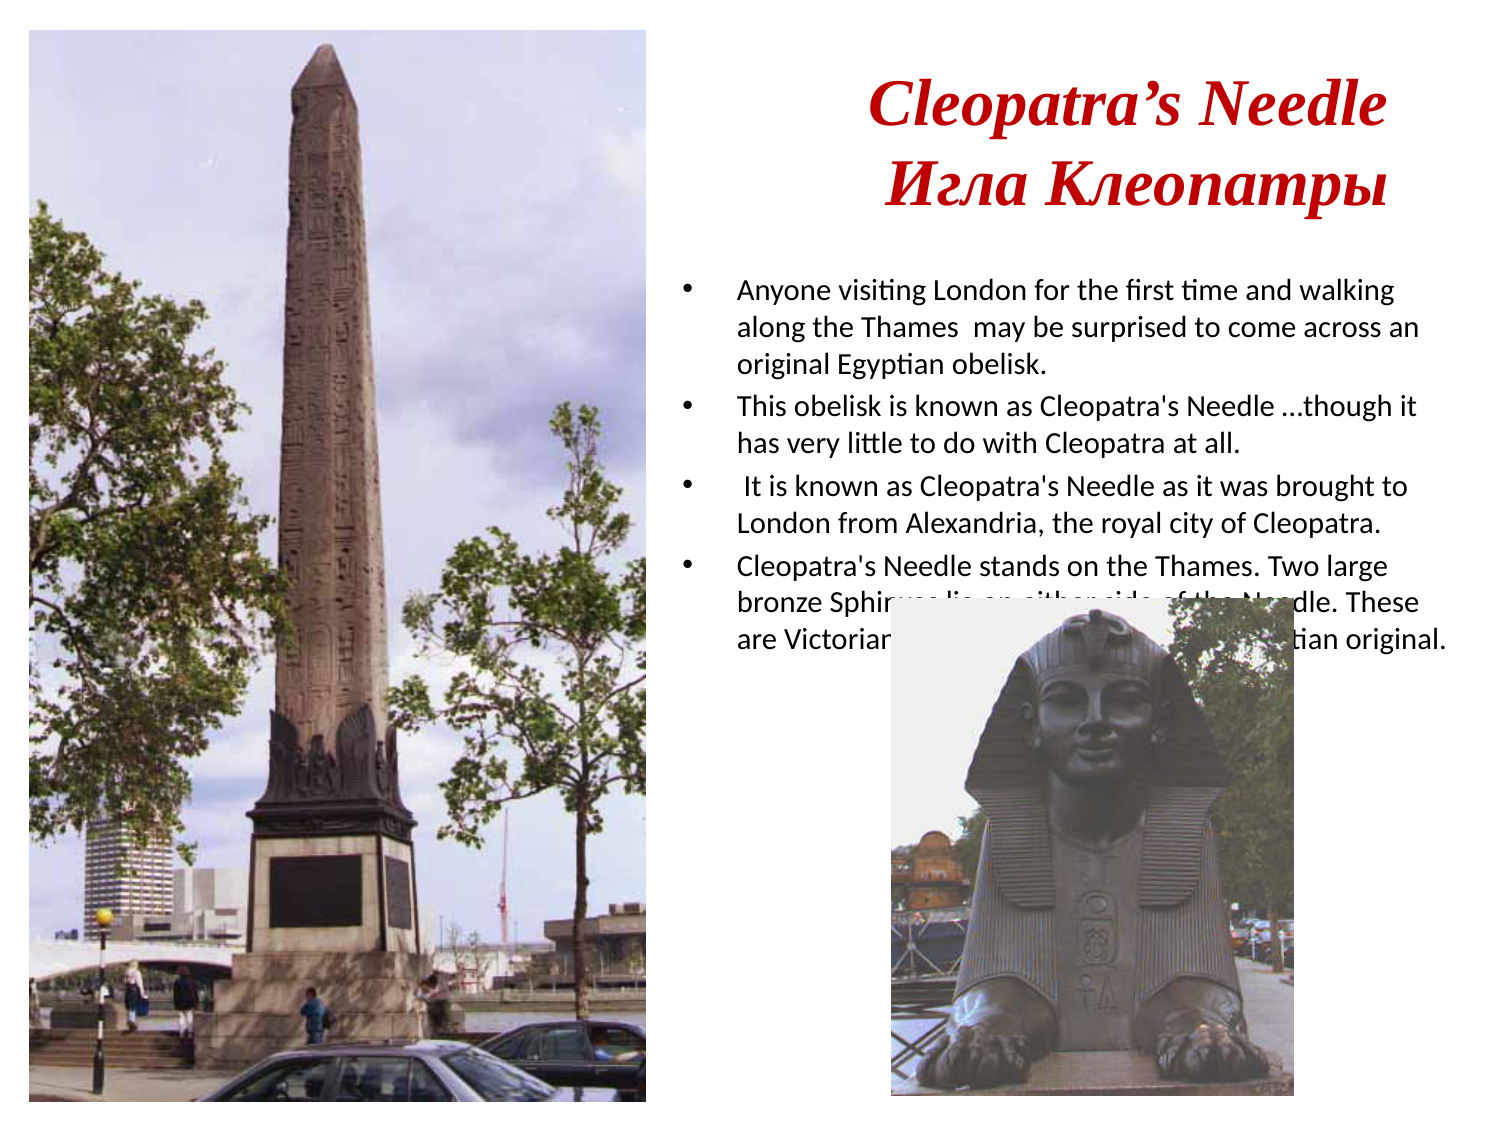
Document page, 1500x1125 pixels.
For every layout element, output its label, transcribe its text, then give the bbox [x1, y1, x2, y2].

list Anyone visiting London for the first time and walking along the Thames may be surprised to come across an original Egyptian obelisk. This obelisk is known as Cleopatra's Needle …though it has very little to do with Cleopatra at all. It is known as Cleopatra's Needle as it was brought to London from Alexandria, the royal city of Cleopatra. Cleopatra's Needle stands on the Thames. Two large bronze Sphinxes lie on either side of the Needle. These are Victorian versions of the traditional Egyptian original. [667, 262, 1471, 681]
title Cleopatra’s Needle Игла Клеопатры [849, 45, 1425, 233]
picture [891, 598, 1294, 1096]
picture [29, 30, 646, 1102]
